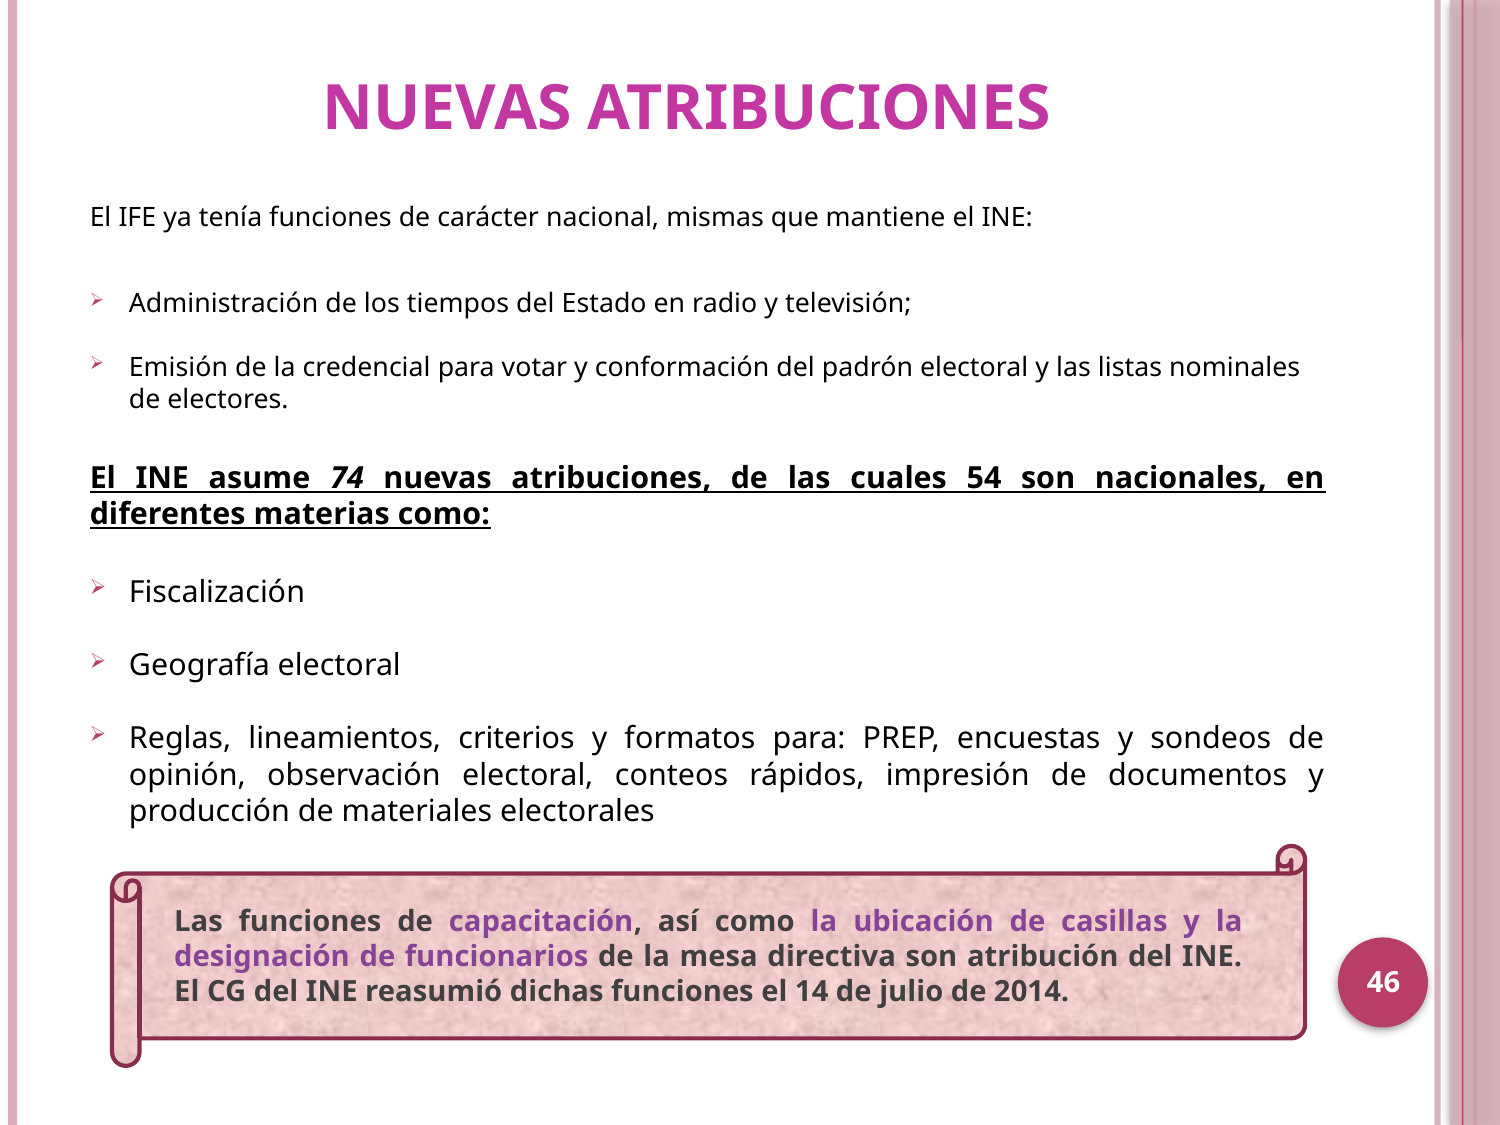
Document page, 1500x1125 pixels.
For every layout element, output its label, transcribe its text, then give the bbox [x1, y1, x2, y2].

text_box Las funciones de capacitación, así como la ubicación de casillas y la designación de funcionarios de la mesa directiva son atribución del INE. El CG del INE reasumió dichas funciones el 14 de julio de 2014. [159, 895, 1258, 1015]
text_box [109, 843, 1308, 1068]
list El IFE ya tenía funciones de carácter nacional, mismas que mantiene el INE: Administración de los tiempos del Estado en radio y televisión; Emisión de la credencial para votar y conformación del padrón electoral y las listas nominales de electores. El INE asume 74 nuevas atribuciones, de las cuales 54 son nacionales, en diferentes materias como: Fiscalización Geografía electoral Reglas, lineamientos, criterios y formatos para: PREP, encuestas y sondeos de opinión, observación electoral, conteos rápidos, impresión de documentos y producción de materiales electorales [75, 160, 1341, 846]
title NUEVAS ATRIBUCIONES [75, 45, 1300, 149]
slide_number 46 [1333, 940, 1434, 1027]
